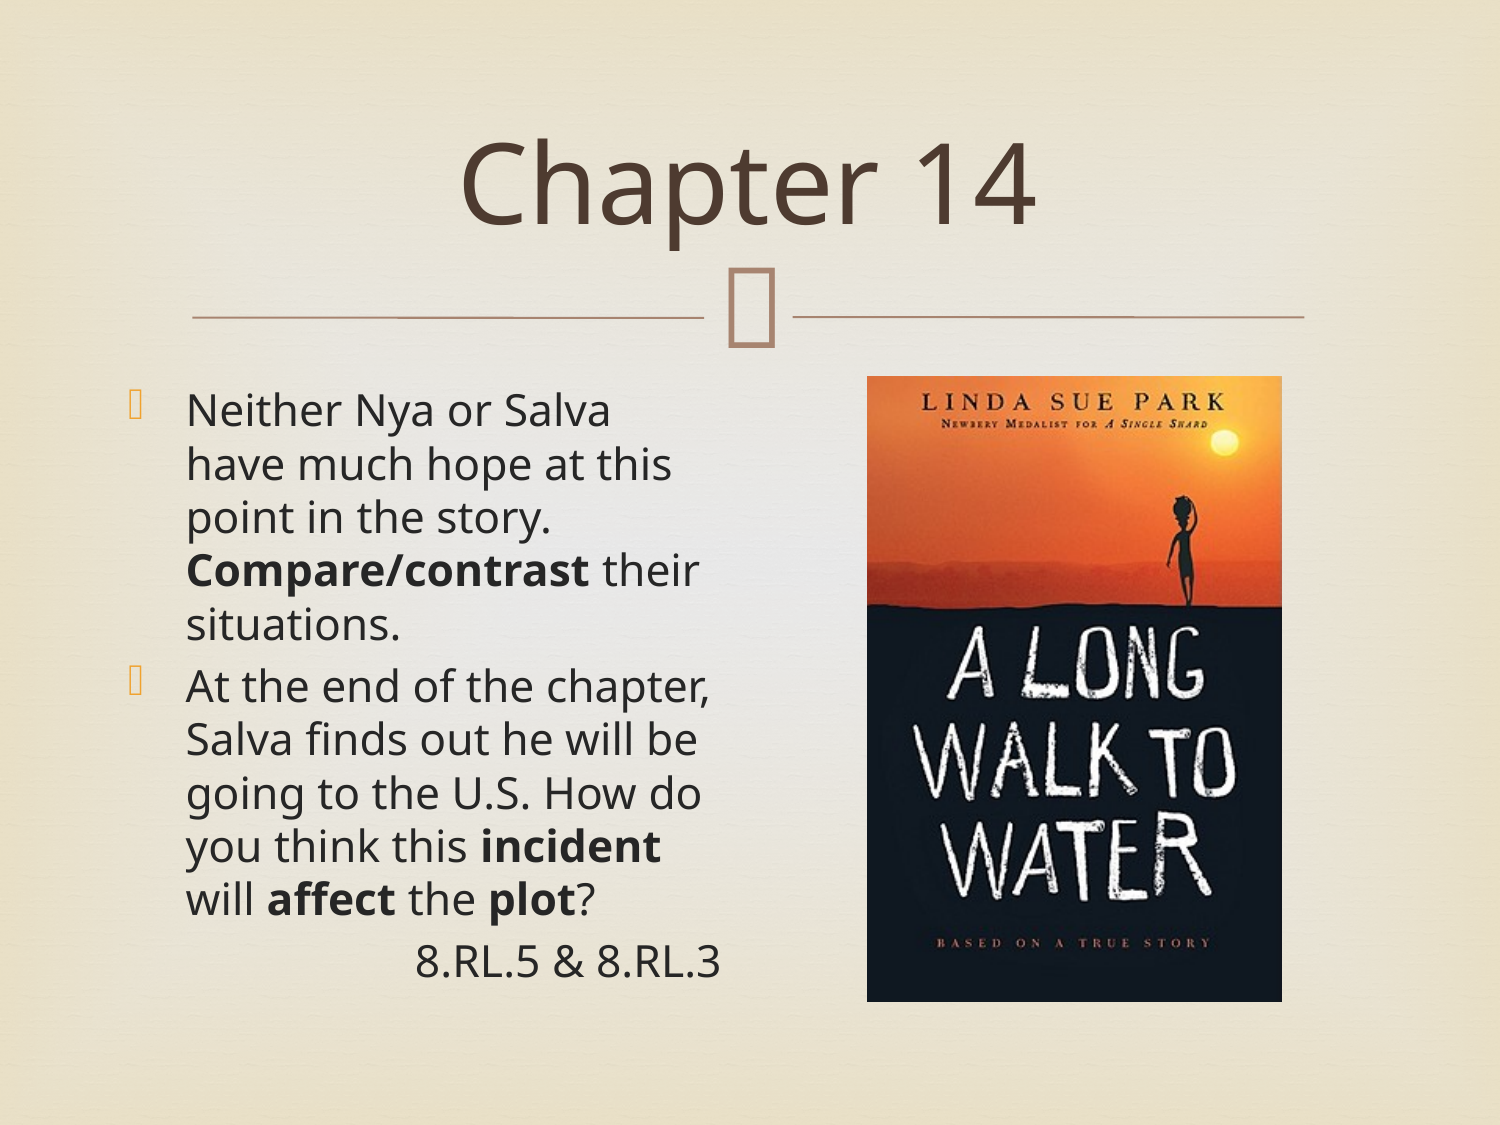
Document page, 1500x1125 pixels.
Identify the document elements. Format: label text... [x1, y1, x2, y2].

list Neither Nya or Salva have much hope at this point in the story. Compare/contrast their situations. At the end of the chapter, Salva finds out he will be going to the U.S. How do you think this incident will affect the plot? 8.RL.5 & 8.RL.3 [113, 375, 738, 1004]
title Chapter 14 [0, 93, 1500, 267]
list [867, 376, 1283, 1003]
